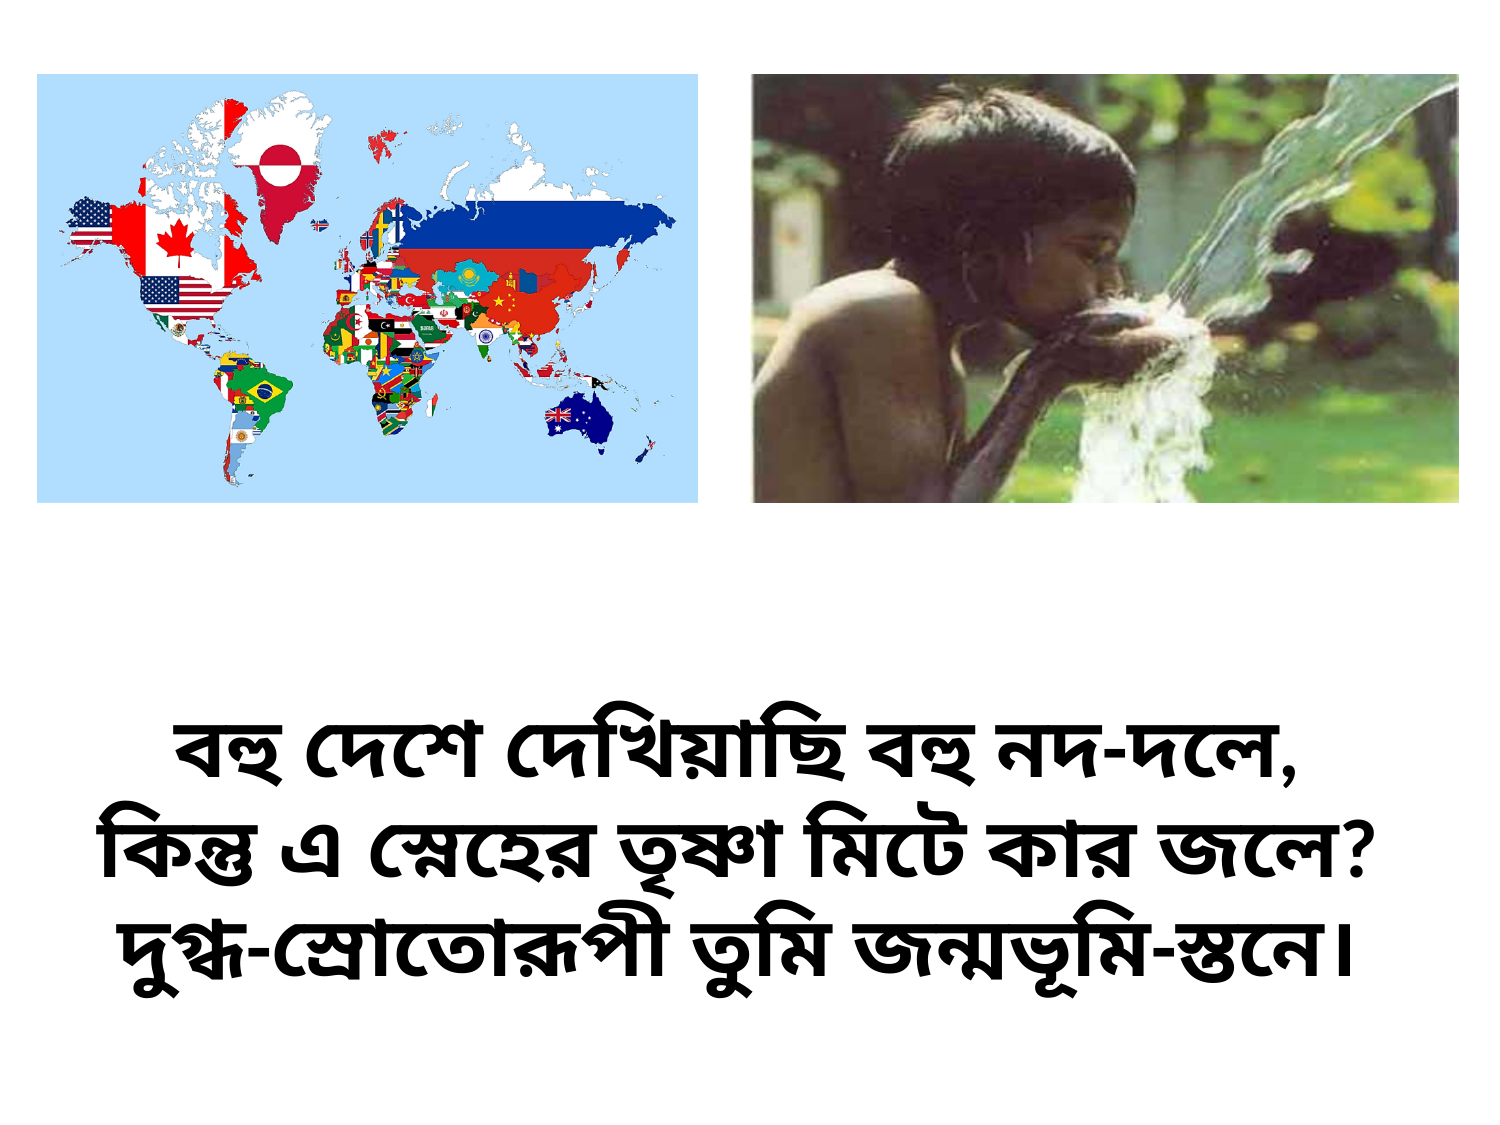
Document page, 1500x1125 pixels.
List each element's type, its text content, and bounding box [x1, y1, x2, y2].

picture [37, 74, 698, 504]
picture [749, 74, 1459, 504]
title বহু দেশে দেখিয়াছি বহু নদ-দলে, কিন্তু এ স্নেহের তৃষ্ণা মিটে কার জলে? দুগ্ধ-স্রোতোরূপী তুমি জন্মভূমি-স্তনে। [62, 637, 1413, 1050]
